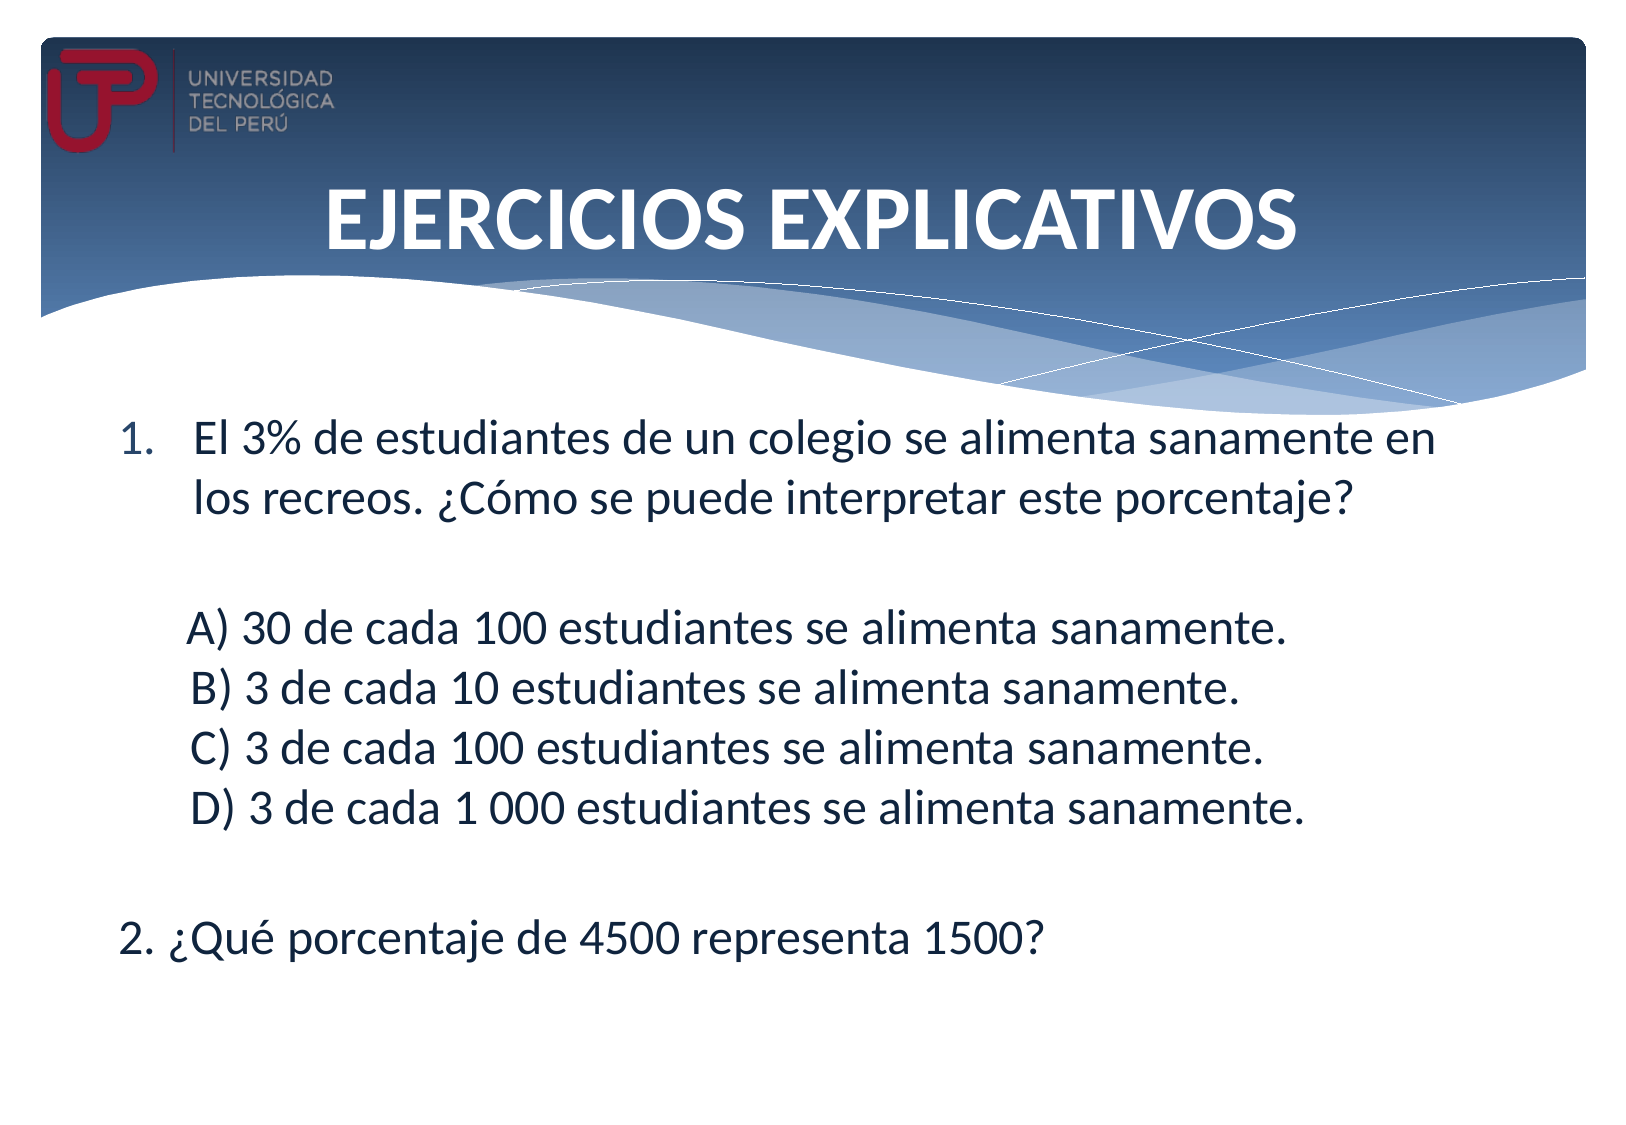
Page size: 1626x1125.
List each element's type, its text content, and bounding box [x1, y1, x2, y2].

list El 3% de estudiantes de un colegio se alimenta sanamente en los recreos. ¿Cómo se puede interpretar este porcentaje? A) 30 de cada 100 estudiantes se alimenta sanamente. B) 3 de cada 10 estudiantes se alimenta sanamente. C) 3 de cada 100 estudiantes se alimenta sanamente. D) 3 de cada 1 000 estudiantes se alimenta sanamente. 2. ¿Qué porcentaje de 4500 representa 1500? [103, 397, 1486, 1000]
title EJERCICIOS EXPLICATIVOS [81, 149, 1544, 279]
picture [44, 42, 342, 157]
